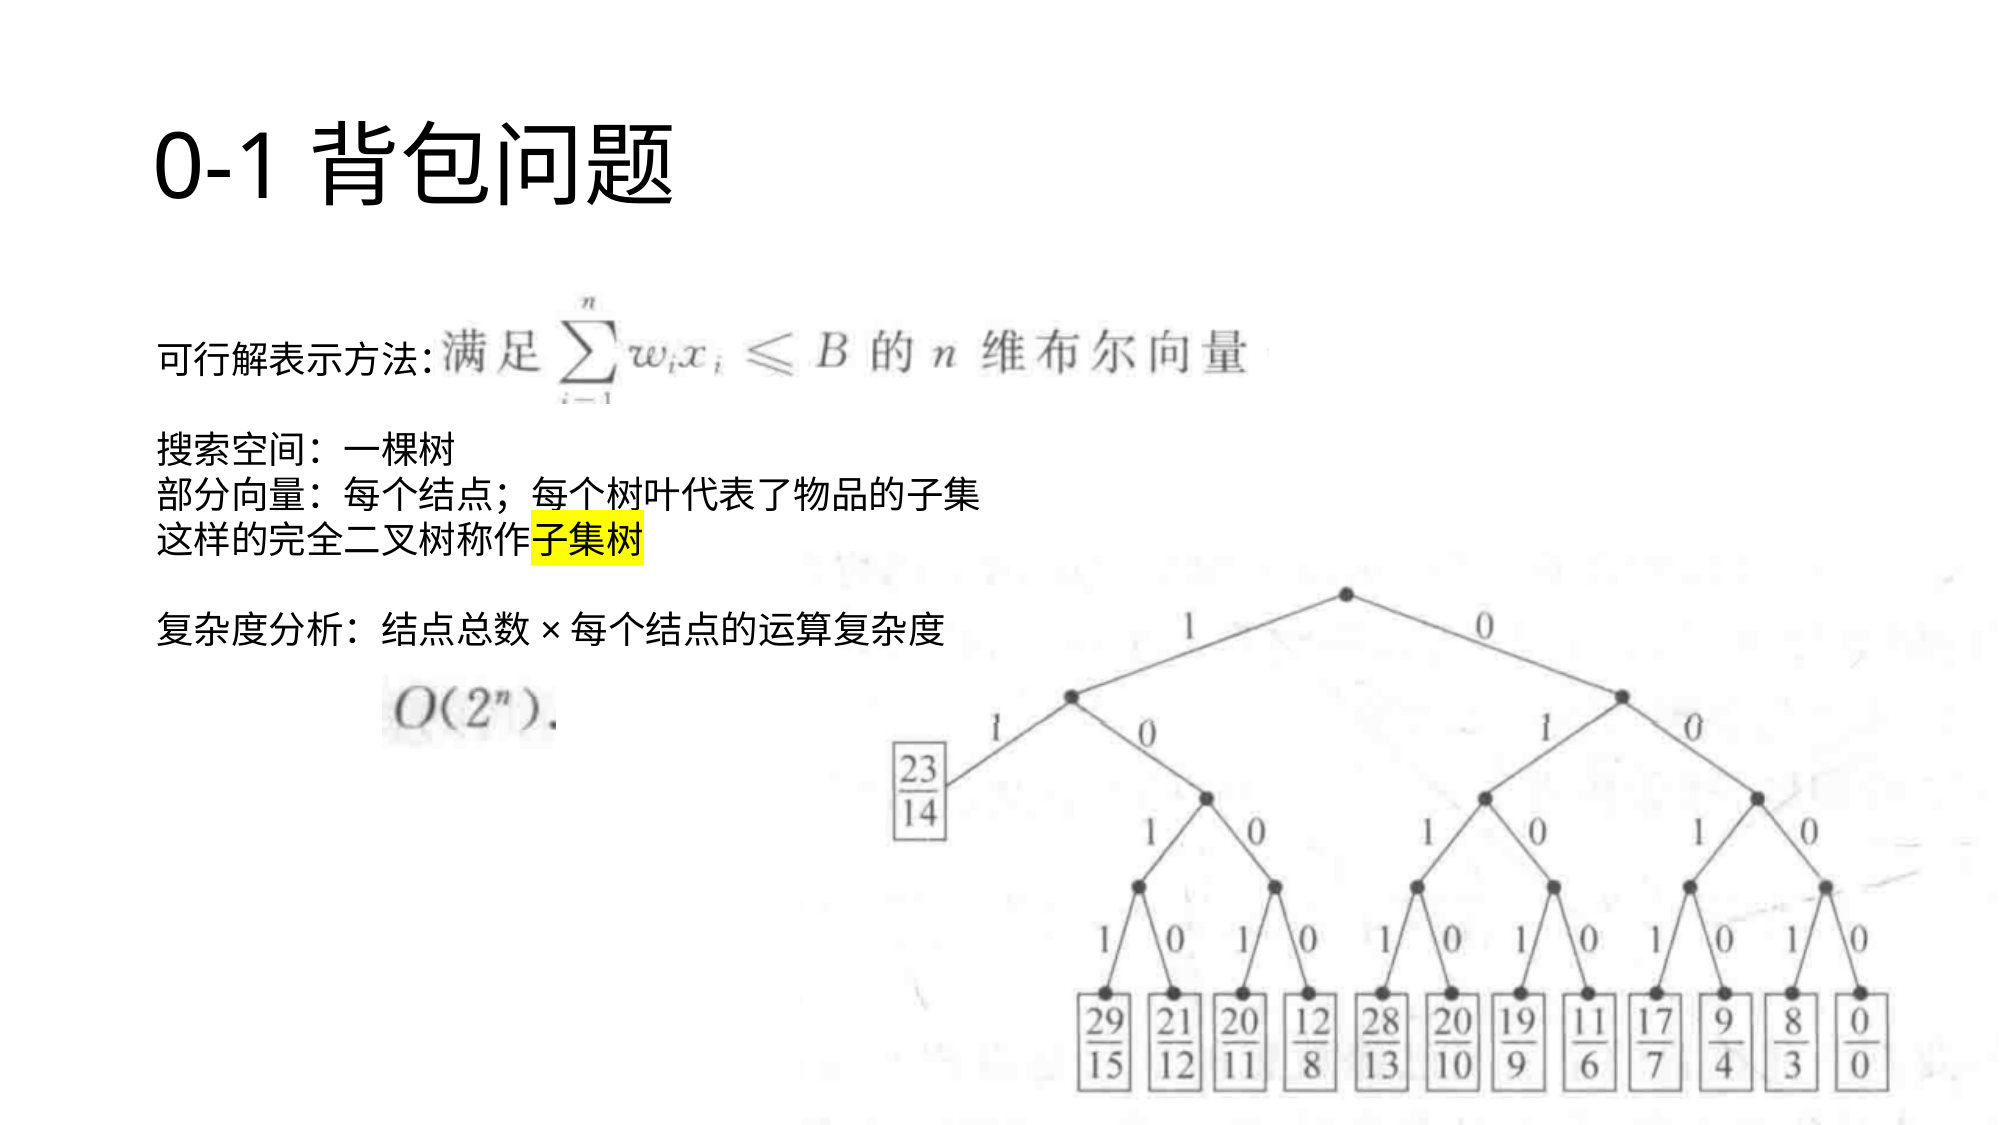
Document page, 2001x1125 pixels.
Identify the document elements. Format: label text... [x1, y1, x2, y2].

text_box 可行解表示方法： 搜索空间：一棵树 部分向量：每个结点；每个树叶代表了物品的子集 这样的完全二叉树称作子集树 复杂度分析：结点总数×每个结点的运算复杂度 [141, 329, 997, 794]
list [433, 280, 1269, 404]
picture [800, 551, 1998, 1125]
title 0-1背包问题 [137, 59, 1863, 278]
picture [382, 667, 556, 750]
